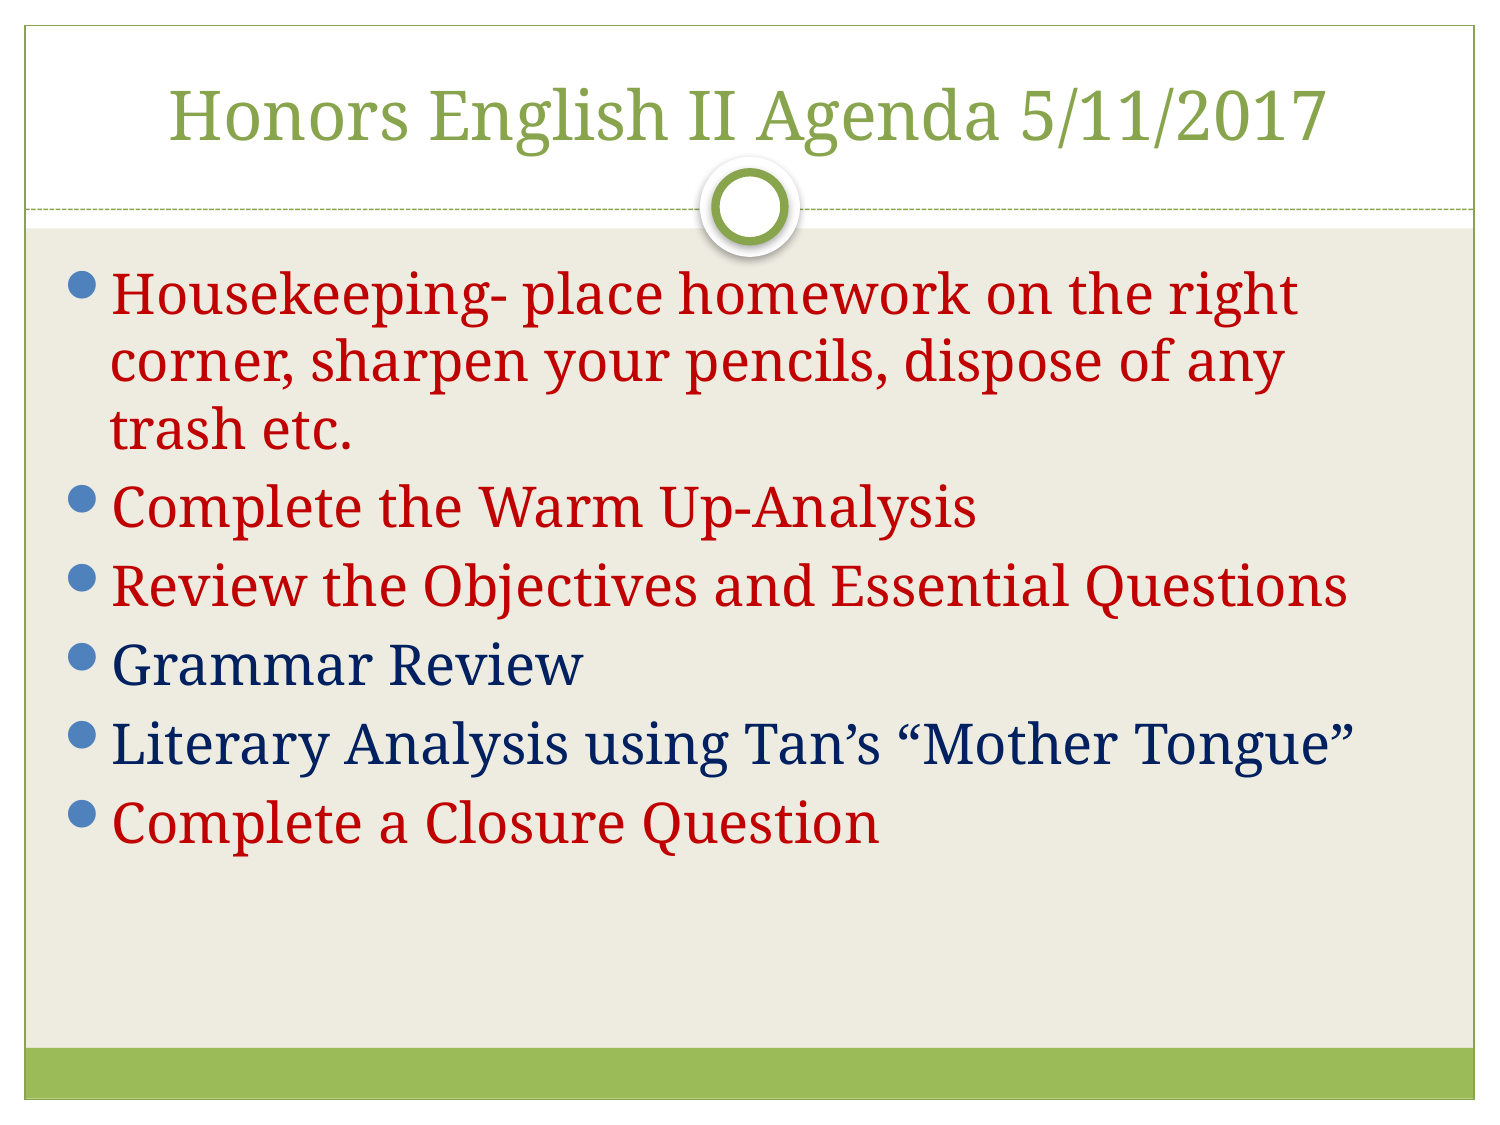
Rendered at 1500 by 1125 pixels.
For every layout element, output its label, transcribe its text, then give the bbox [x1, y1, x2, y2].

title Honors English II Agenda 5/11/2017 [49, 37, 1450, 162]
list Housekeeping- place homework on the right corner, sharpen your pencils, dispose of any trash etc. Complete the Warm Up-Analysis Review the Objectives and Essential Questions Grammar Review Literary Analysis using Tan’s “Mother Tongue” Complete a Closure Question [49, 250, 1445, 1001]
